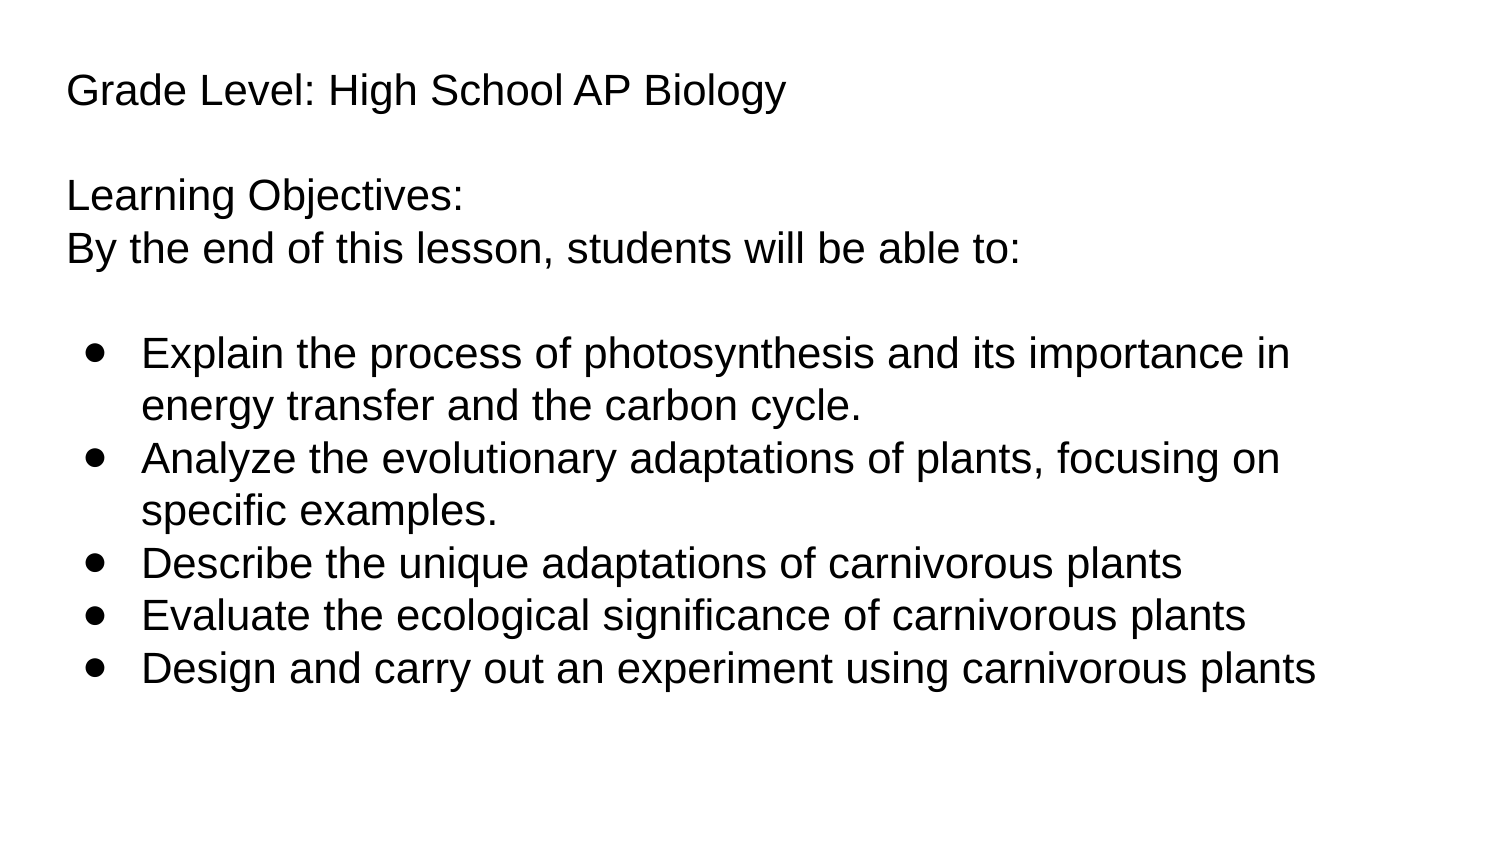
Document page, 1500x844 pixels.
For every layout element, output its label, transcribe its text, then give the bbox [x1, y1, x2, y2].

title Grade Level: High School AP Biology Learning Objectives: By the end of this lesson, students will be able to: Explain the process of photosynthesis and its importance in energy transfer and the carbon cycle. Analyze the evolutionary adaptations of plants, focusing on specific examples. Describe the unique adaptations of carnivorous plants Evaluate the ecological significance of carnivorous plants Design and carry out an experiment using carnivorous plants [51, 47, 1449, 723]
